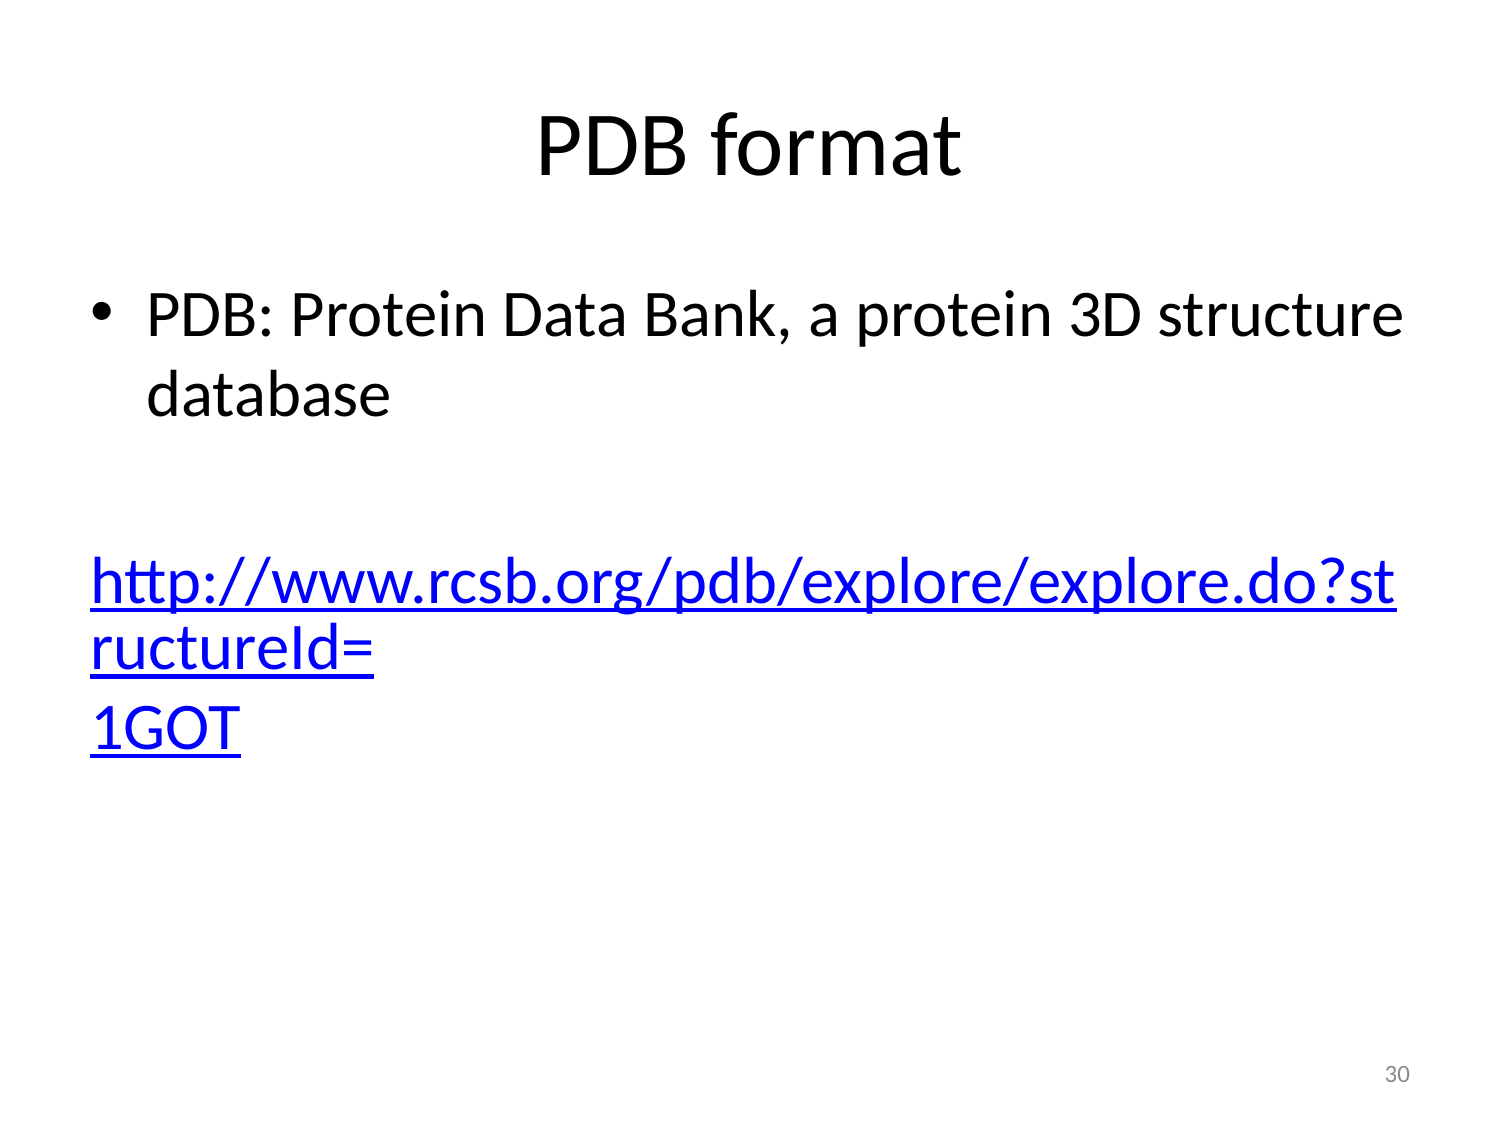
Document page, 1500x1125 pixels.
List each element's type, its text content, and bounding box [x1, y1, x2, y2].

title PDB format [75, 45, 1425, 233]
list PDB: Protein Data Bank, a protein 3D structure database http://www.rcsb.org/pdb/explore/explore.do?structureId=1GOT [75, 262, 1425, 1005]
slide_number 30 [1074, 1042, 1425, 1103]
